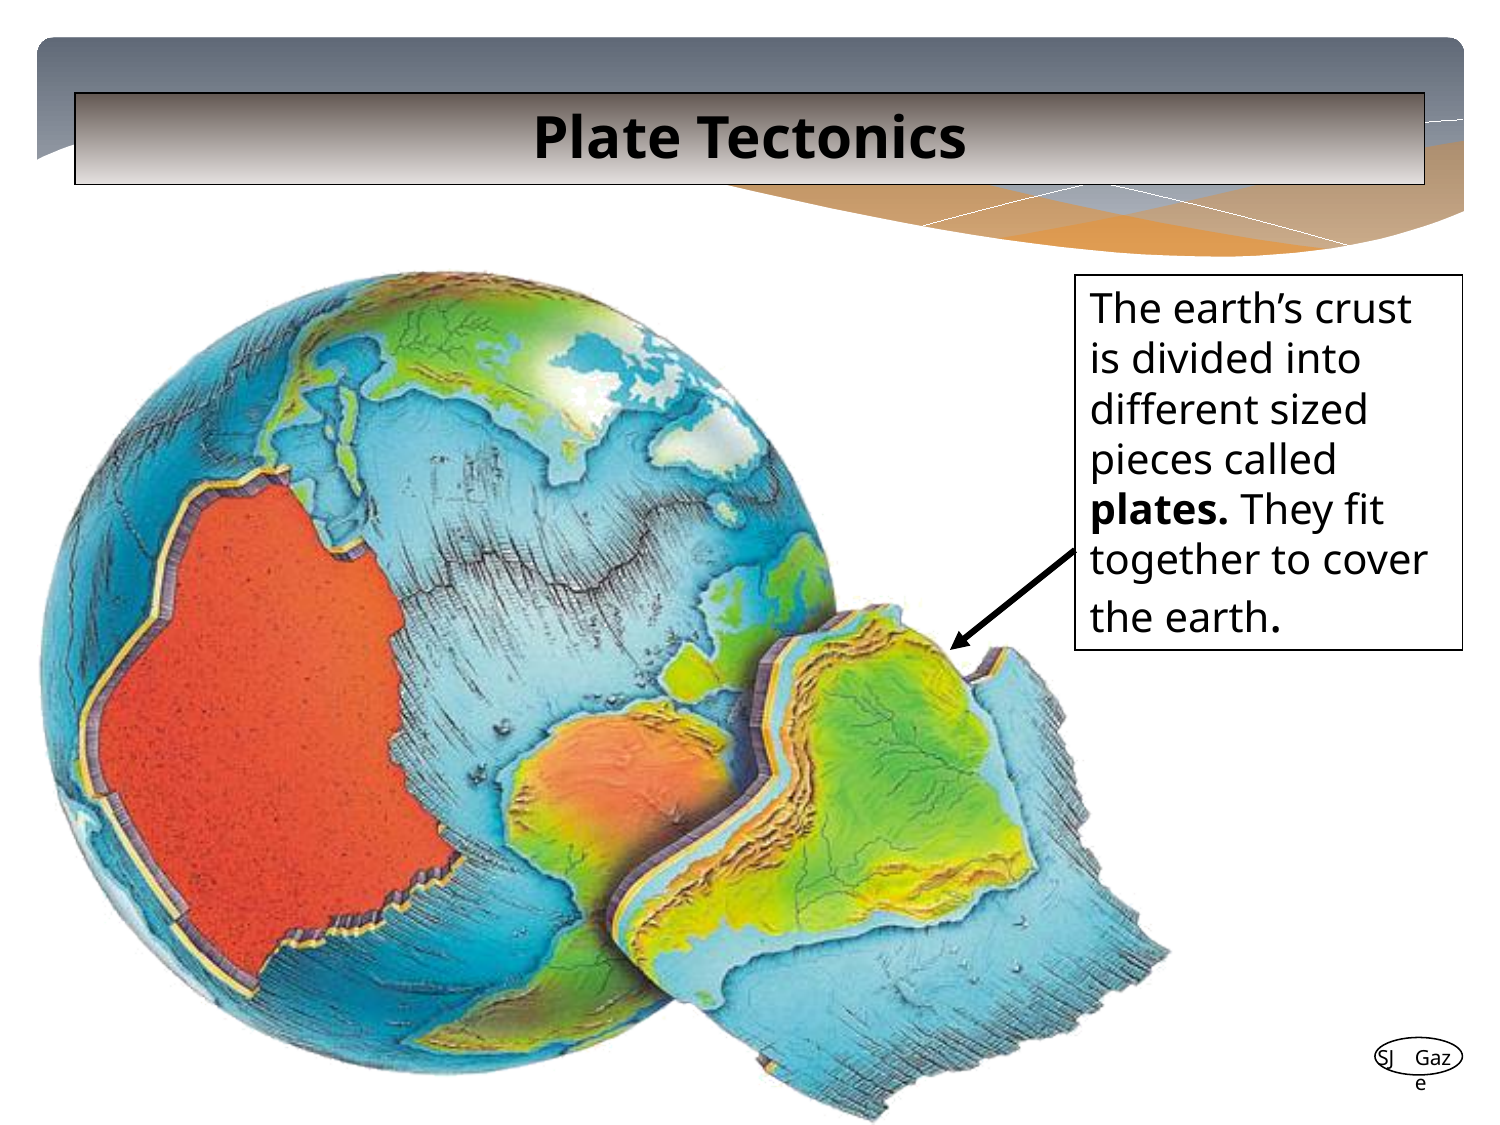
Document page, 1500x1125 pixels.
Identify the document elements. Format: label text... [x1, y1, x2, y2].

text_box SJ [1362, 1037, 1438, 1078]
text_box Plate Tectonics [74, 92, 1425, 185]
text_box Gaze [1399, 1037, 1475, 1103]
text_box The earth’s crust is divided into different sized pieces called plates. They fit together to cover the earth. [1180, 274, 1463, 650]
picture [37, 267, 1176, 1125]
text_box [1374, 1037, 1463, 1075]
